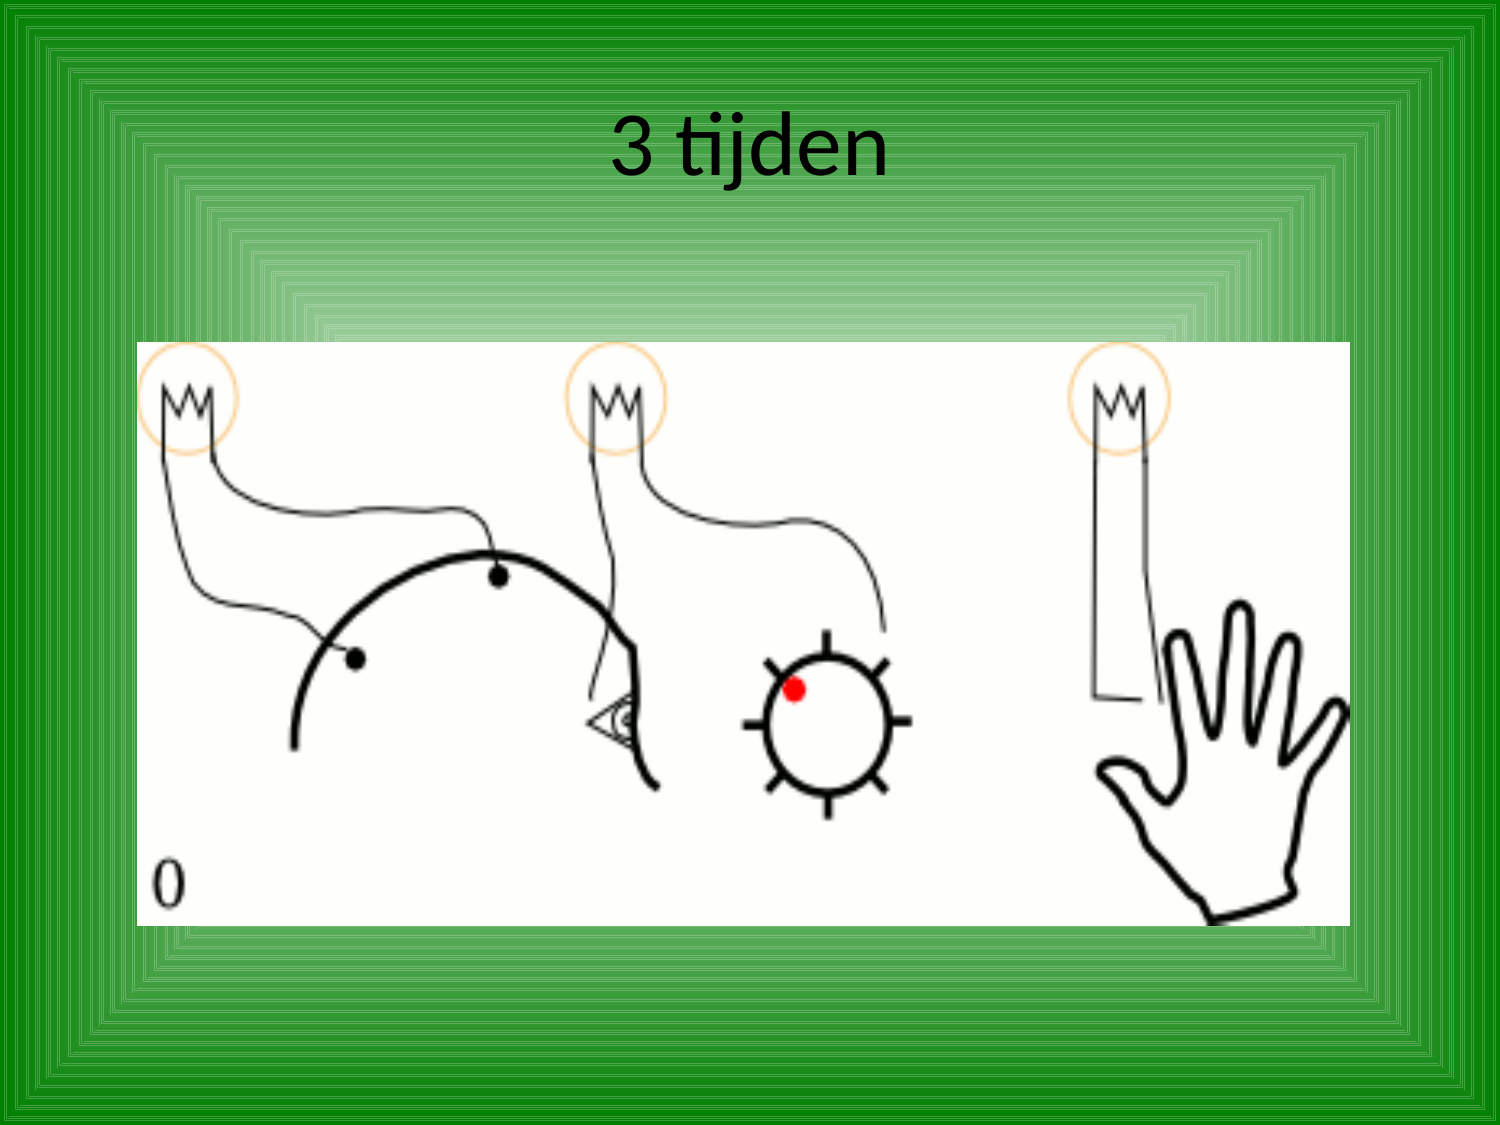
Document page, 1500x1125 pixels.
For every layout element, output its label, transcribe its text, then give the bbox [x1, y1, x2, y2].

title 3 tijden [75, 45, 1425, 233]
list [137, 262, 1351, 1006]
